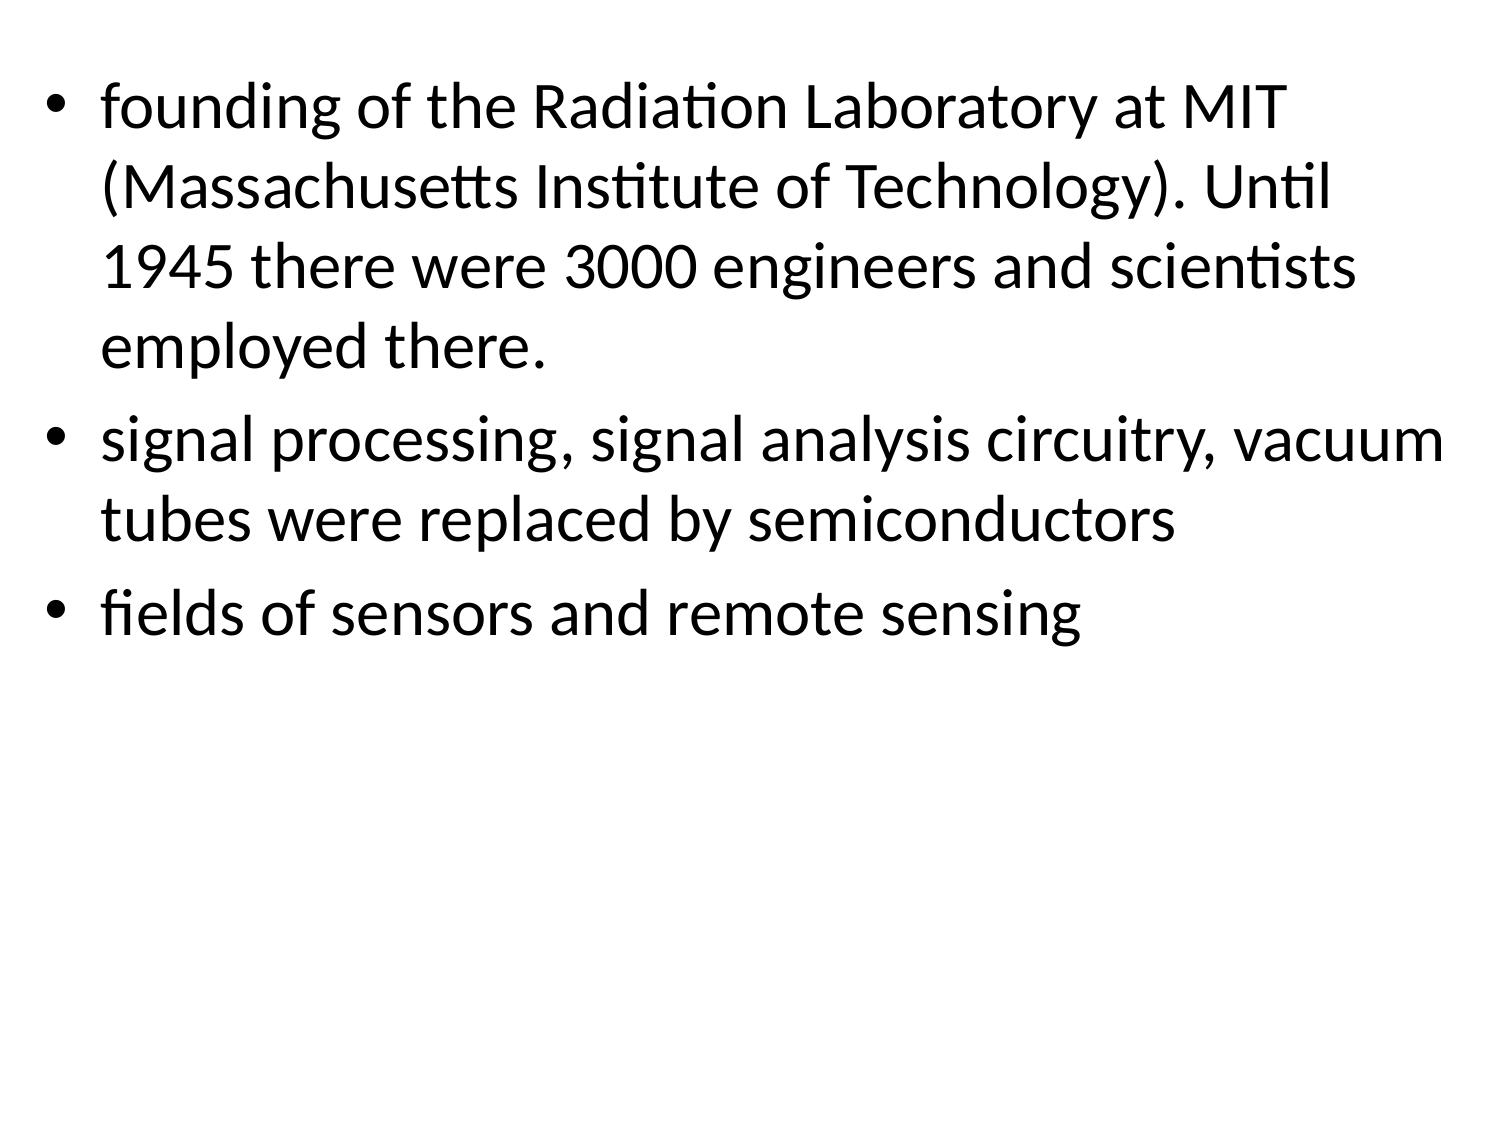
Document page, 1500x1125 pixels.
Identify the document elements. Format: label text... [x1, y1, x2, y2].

list founding of the Radiation Laboratory at MIT (Massachusetts Institute of Technology). Until 1945 there were 3000 engineers and scientists employed there. signal processing, signal analysis circuitry, vacuum tubes were replaced by semiconductors fields of sensors and remote sensing [29, 54, 1483, 1005]
